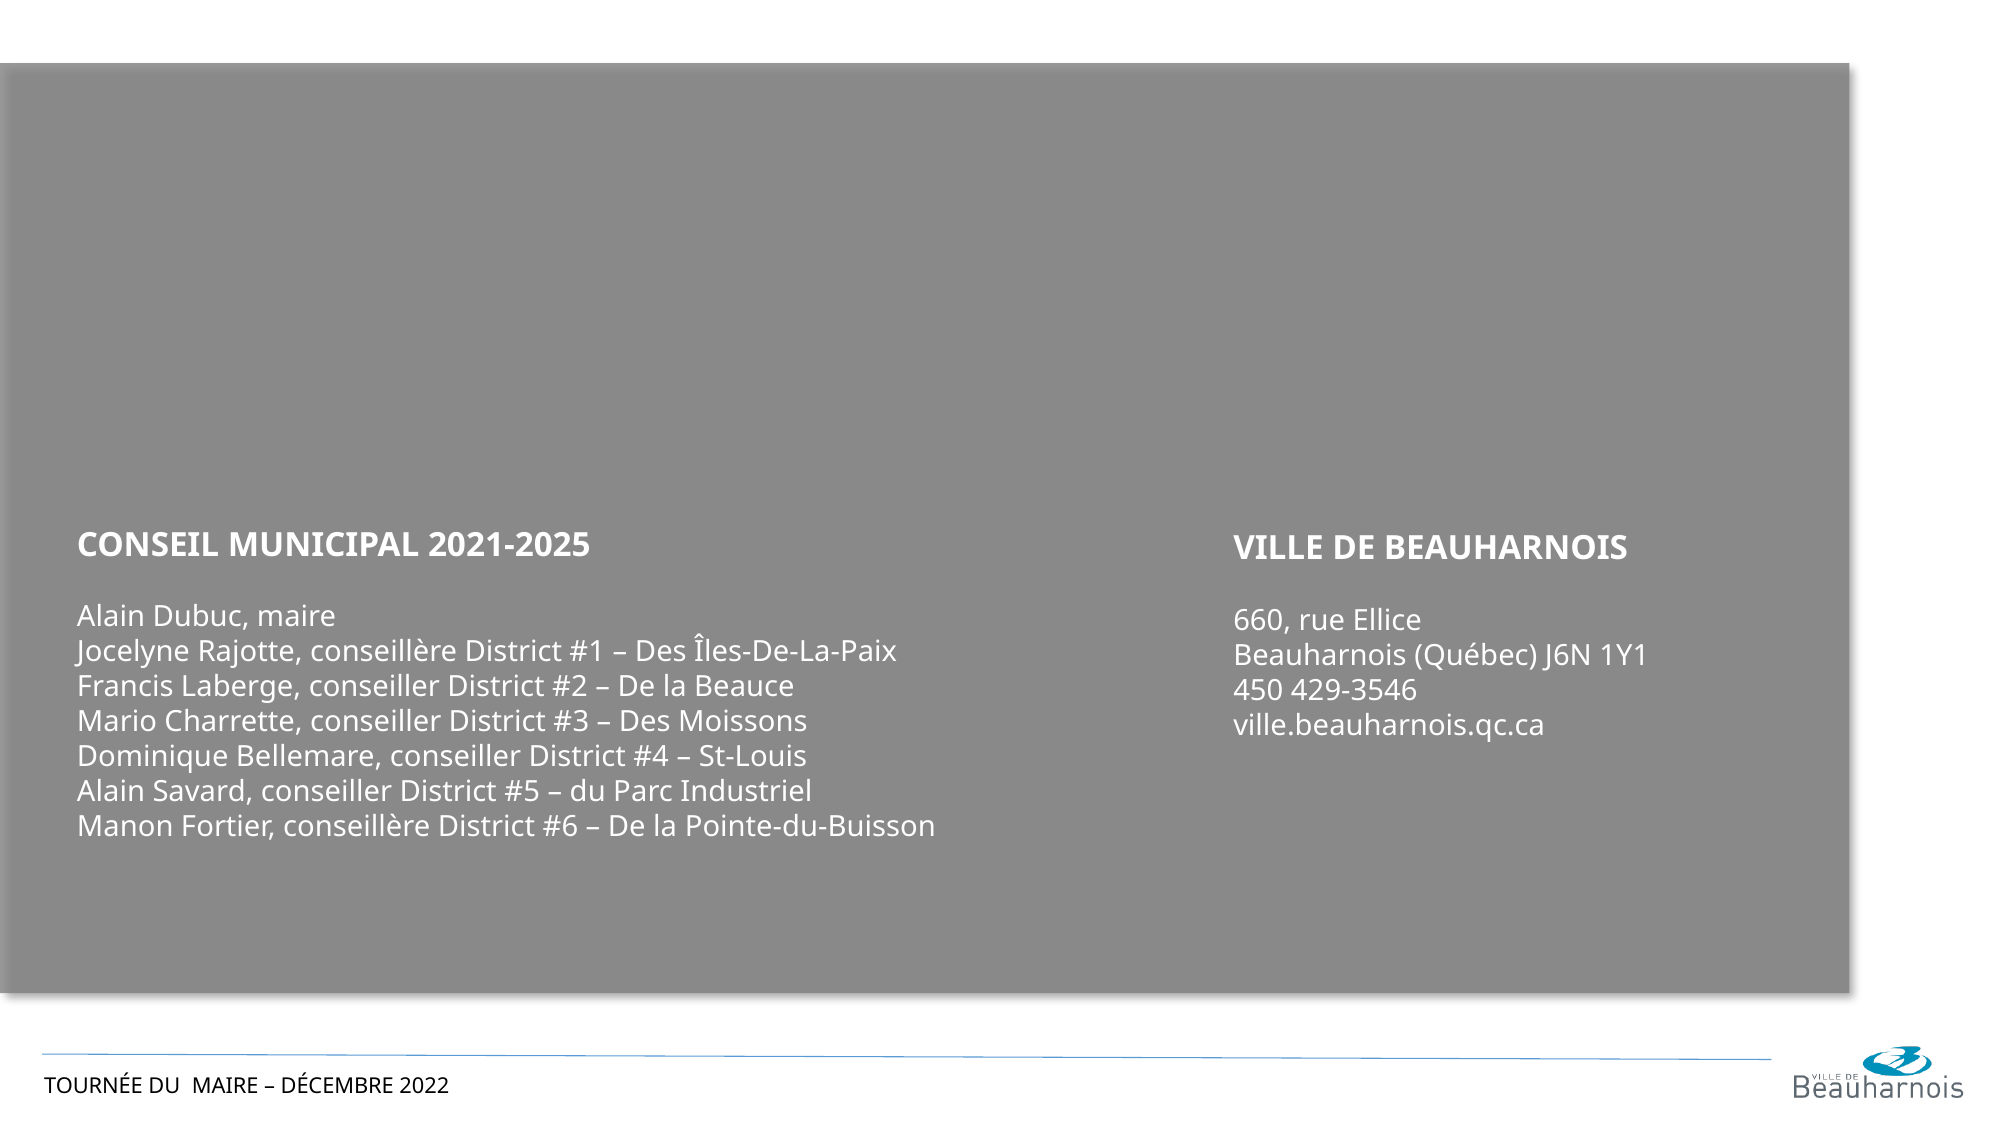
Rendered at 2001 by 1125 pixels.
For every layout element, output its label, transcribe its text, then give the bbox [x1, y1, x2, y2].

text_box TOURNÉE DU MAIRE – DÉCEMBRE 2022 [29, 1051, 1970, 1106]
text_box [0, 62, 1850, 994]
text_box VILLE DE BEAUHARNOIS 660, rue Ellice Beauharnois (Québec) J6N 1Y1 450 429-3546 ville.beauharnois.qc.ca [1218, 518, 1665, 749]
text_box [42, 1053, 1772, 1060]
text_box CONSEIL MUNICIPAL 2021-2025 Alain Dubuc, maire Jocelyne Rajotte, conseillère District #1 – Des Îles-De-La-Paix Francis Laberge, conseiller District #2 – De la Beauce Mario Charrette, conseiller District #3 – Des Moissons Dominique Bellemare, conseiller District #4 – St-Louis Alain Savard, conseiller District #5 – du Parc Industriel Manon Fortier, conseillère District #6 – De la Pointe-du-Buisson [62, 515, 952, 850]
picture [1793, 1044, 1964, 1100]
